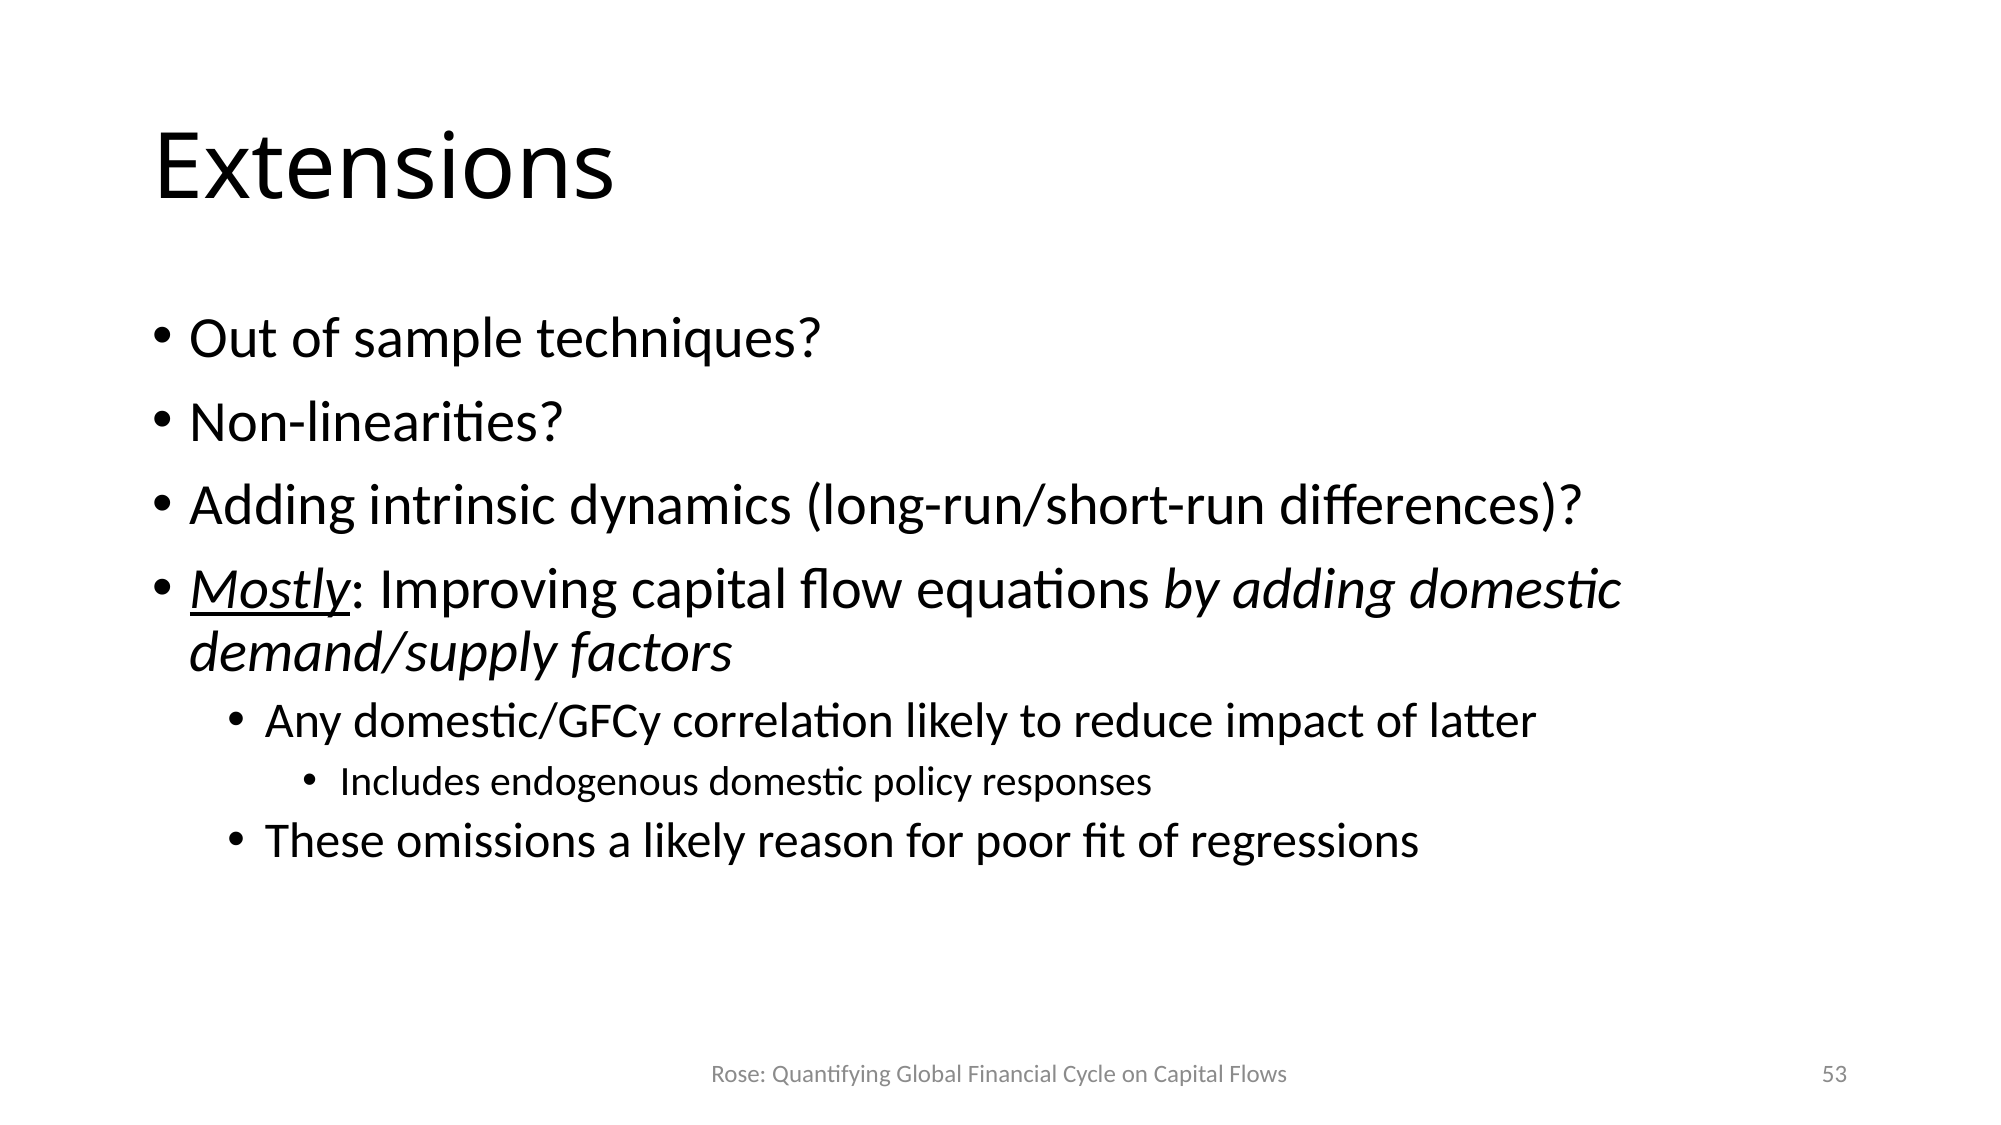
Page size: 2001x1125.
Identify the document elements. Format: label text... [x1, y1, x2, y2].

footer Rose: Quantifying Global Financial Cycle on Capital Flows [662, 1042, 1338, 1103]
title Extensions [137, 59, 1863, 278]
slide_number 53 [1412, 1042, 1863, 1103]
list Out of sample techniques? Non-linearities? Adding intrinsic dynamics (long-run/short-run differences)? Mostly: Improving capital flow equations by adding domestic demand/supply factors Any domestic/GFCy correlation likely to reduce impact of latter Includes endogenous domestic policy responses These omissions a likely reason for poor fit of regressions [137, 299, 1863, 1014]
